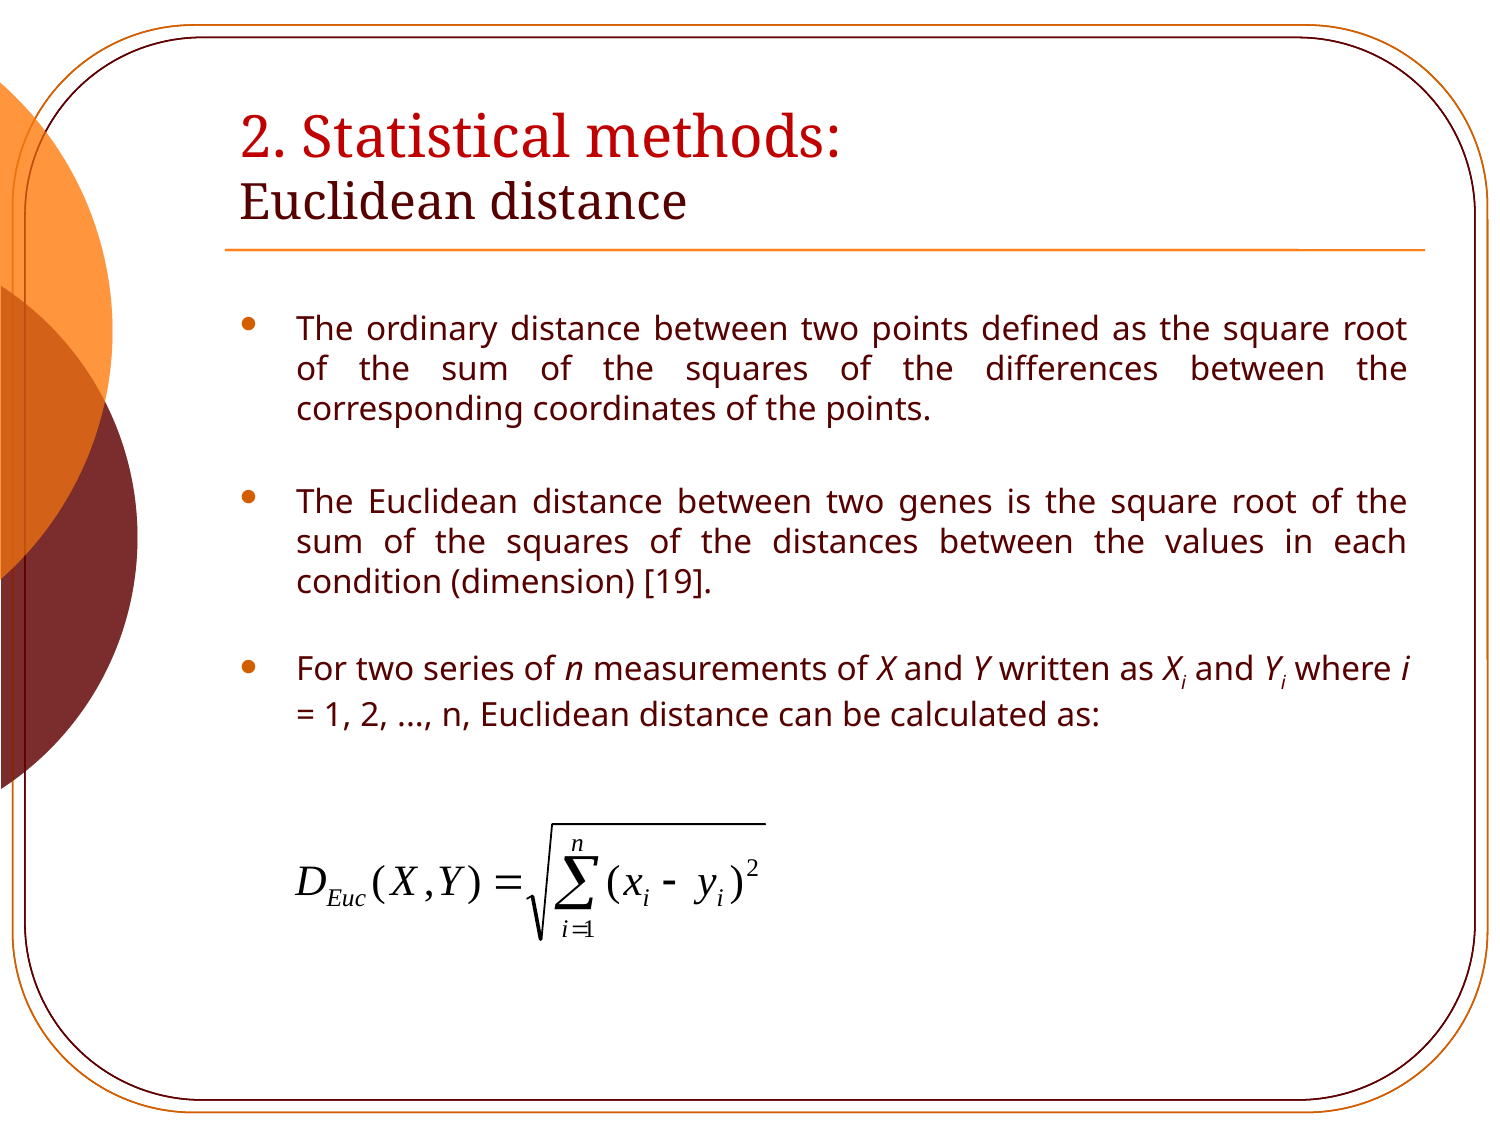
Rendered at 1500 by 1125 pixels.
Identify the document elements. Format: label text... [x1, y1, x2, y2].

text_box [287, 812, 777, 951]
title 2. Statistical methods: Euclidean distance [224, 49, 1425, 237]
list The ordinary distance between two points defined as the square root of the sum of the squares of the differences between the corresponding coordinates of the points. The Euclidean distance between two genes is the square root of the sum of the squares of the distances between the values in each condition (dimension) [19]. For two series of n measurements of X and Y written as Xi and Yi where i = 1, 2, ..., n, Euclidean distance can be calculated as: [224, 299, 1425, 975]
